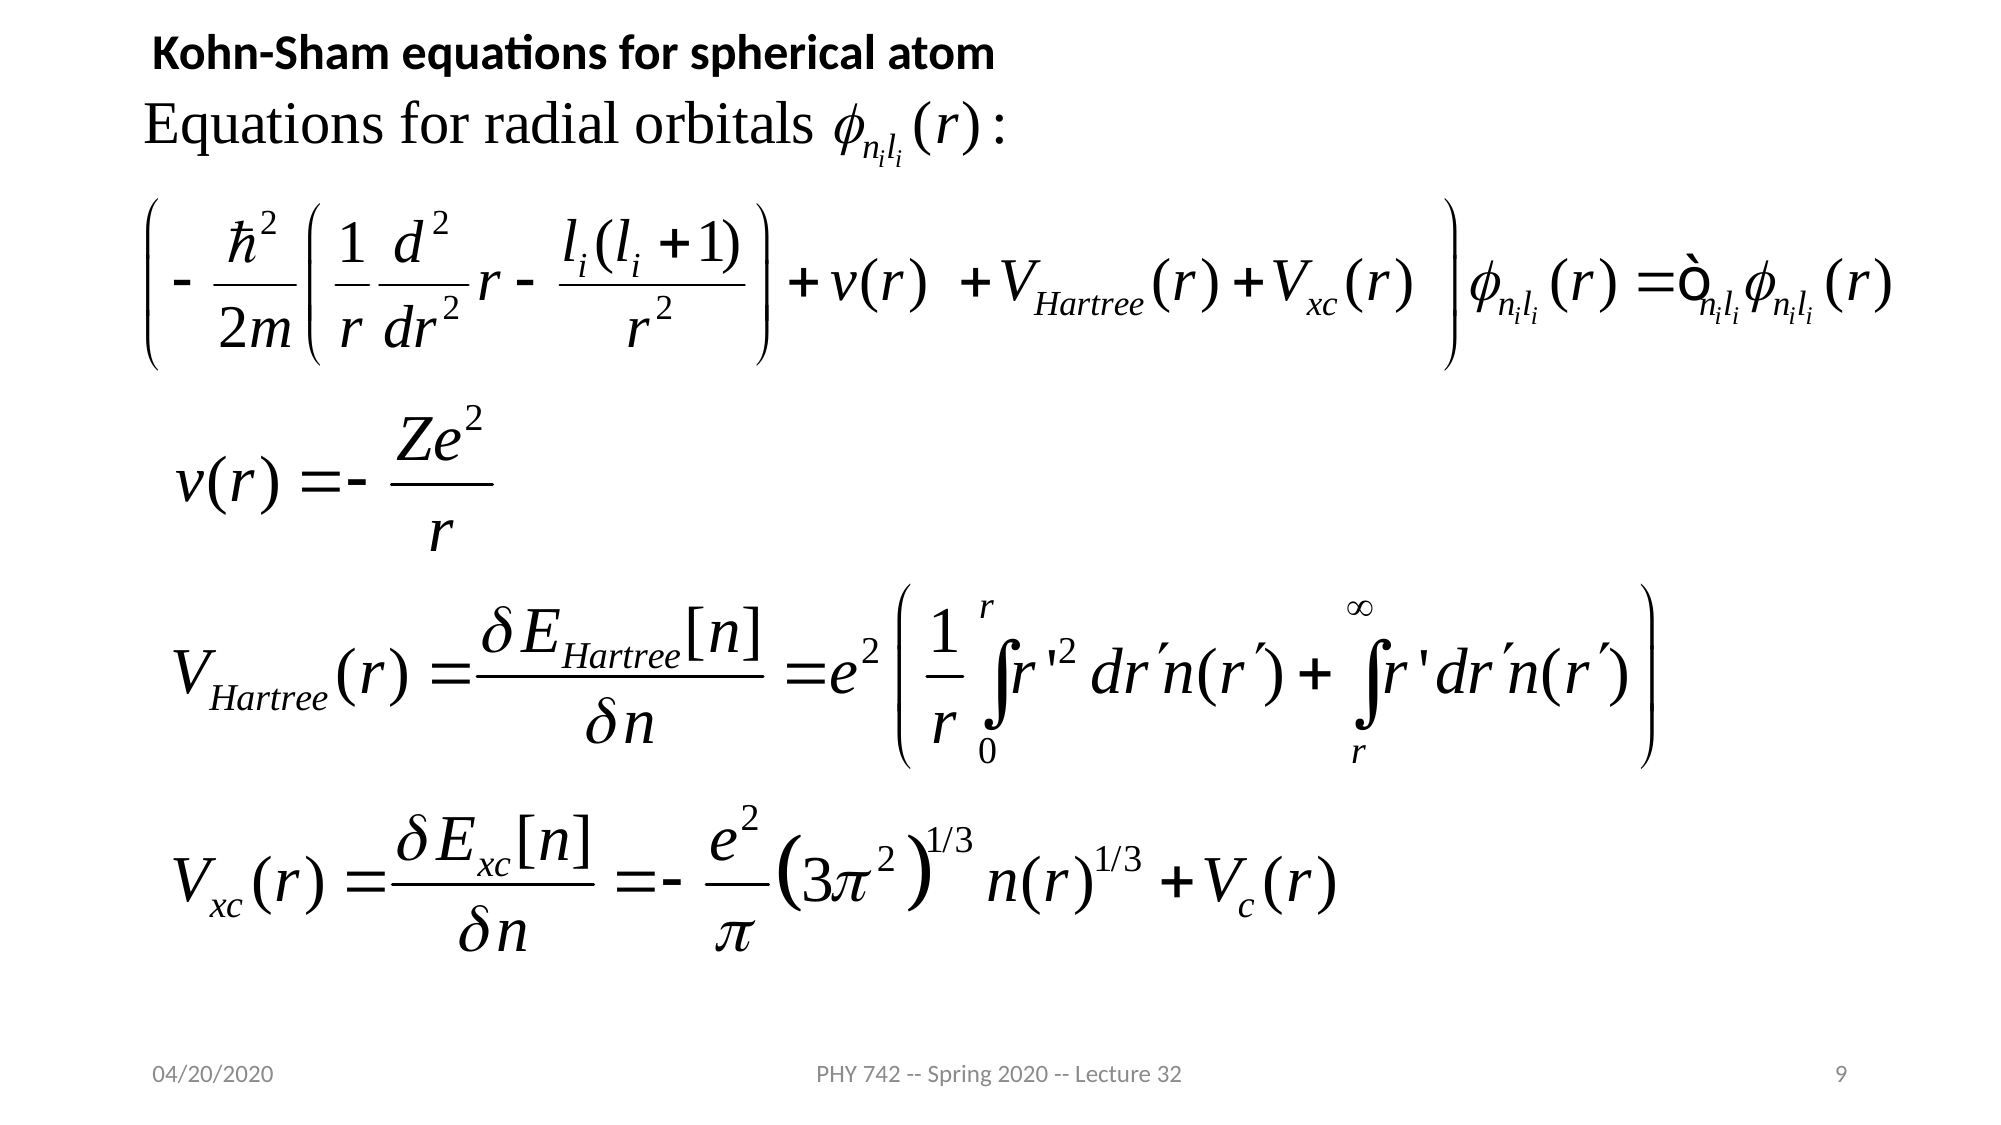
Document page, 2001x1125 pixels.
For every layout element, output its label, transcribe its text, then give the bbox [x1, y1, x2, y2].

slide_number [137, 1042, 588, 1103]
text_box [137, 87, 1900, 381]
footer PHY 742 -- Spring 2020 -- Lecture 32 [662, 1044, 1338, 1103]
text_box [170, 394, 1668, 1044]
slide_number 9 [1412, 1042, 1863, 1103]
text_box Kohn-Sham equations for spherical atom [137, 11, 1468, 87]
